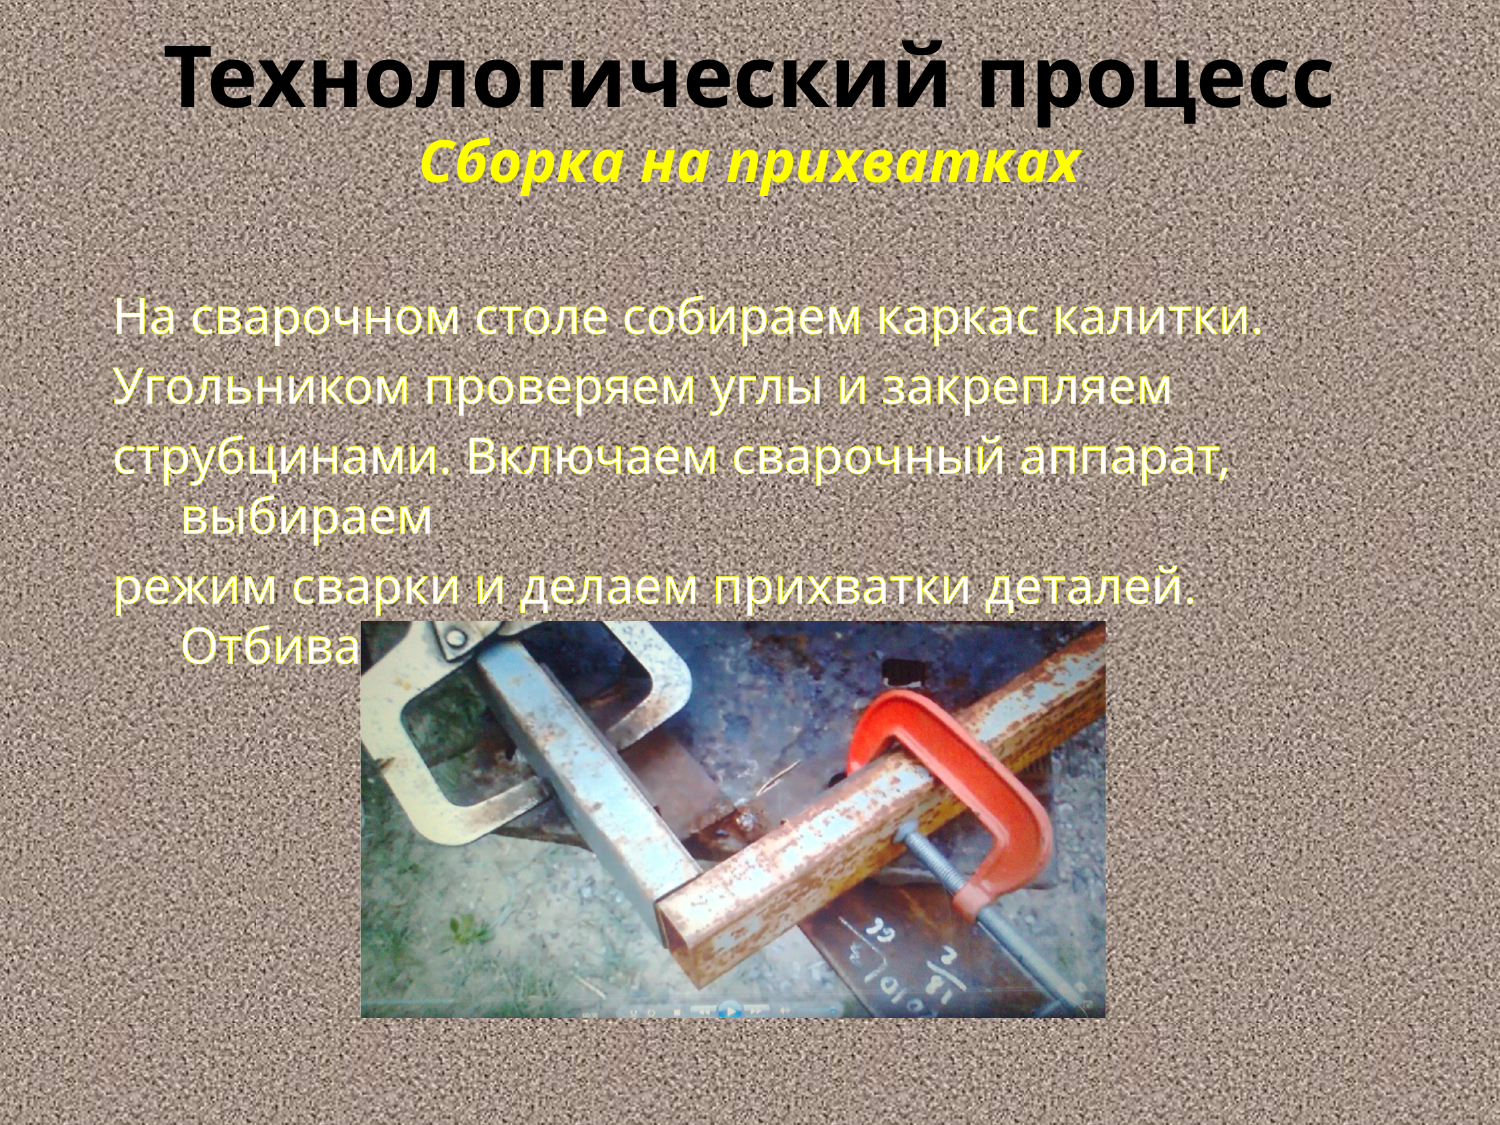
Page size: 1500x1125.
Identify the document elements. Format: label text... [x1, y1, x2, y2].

picture [0, 0, 1500, 1125]
list На сварочном столе собираем каркас калитки. Угольником проверяем углы и закрепляем струбцинами. Включаем сварочный аппарат, выбираем режим сварки и делаем прихватки деталей. Отбиваем шлак. [75, 196, 1425, 1035]
title Технологический процесс Сборка на прихватках [75, 0, 1425, 196]
